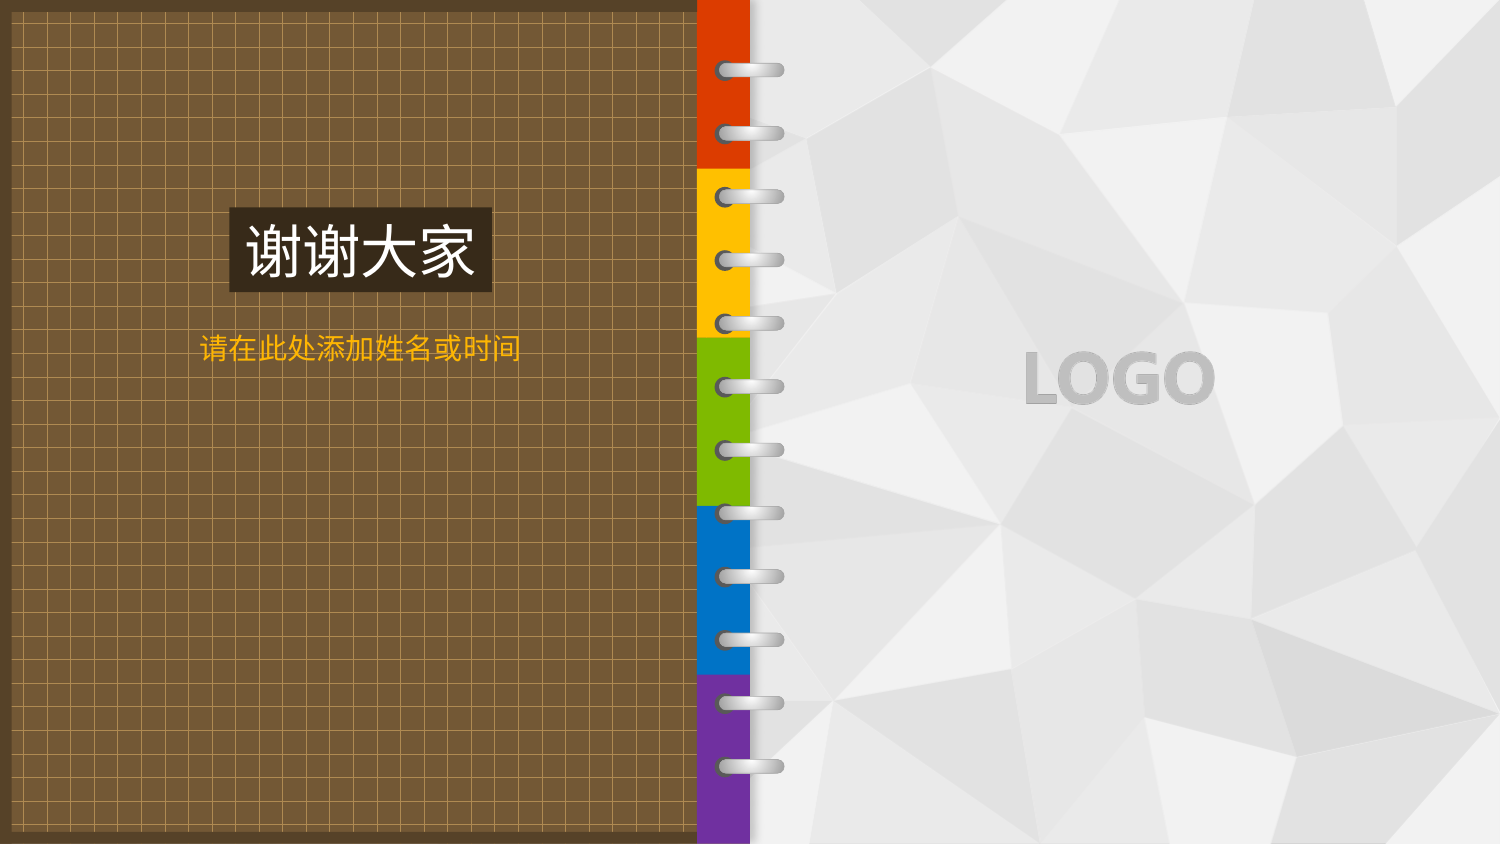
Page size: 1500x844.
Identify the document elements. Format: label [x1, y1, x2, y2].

picture [980, 318, 1258, 460]
text_box [0, 0, 785, 844]
